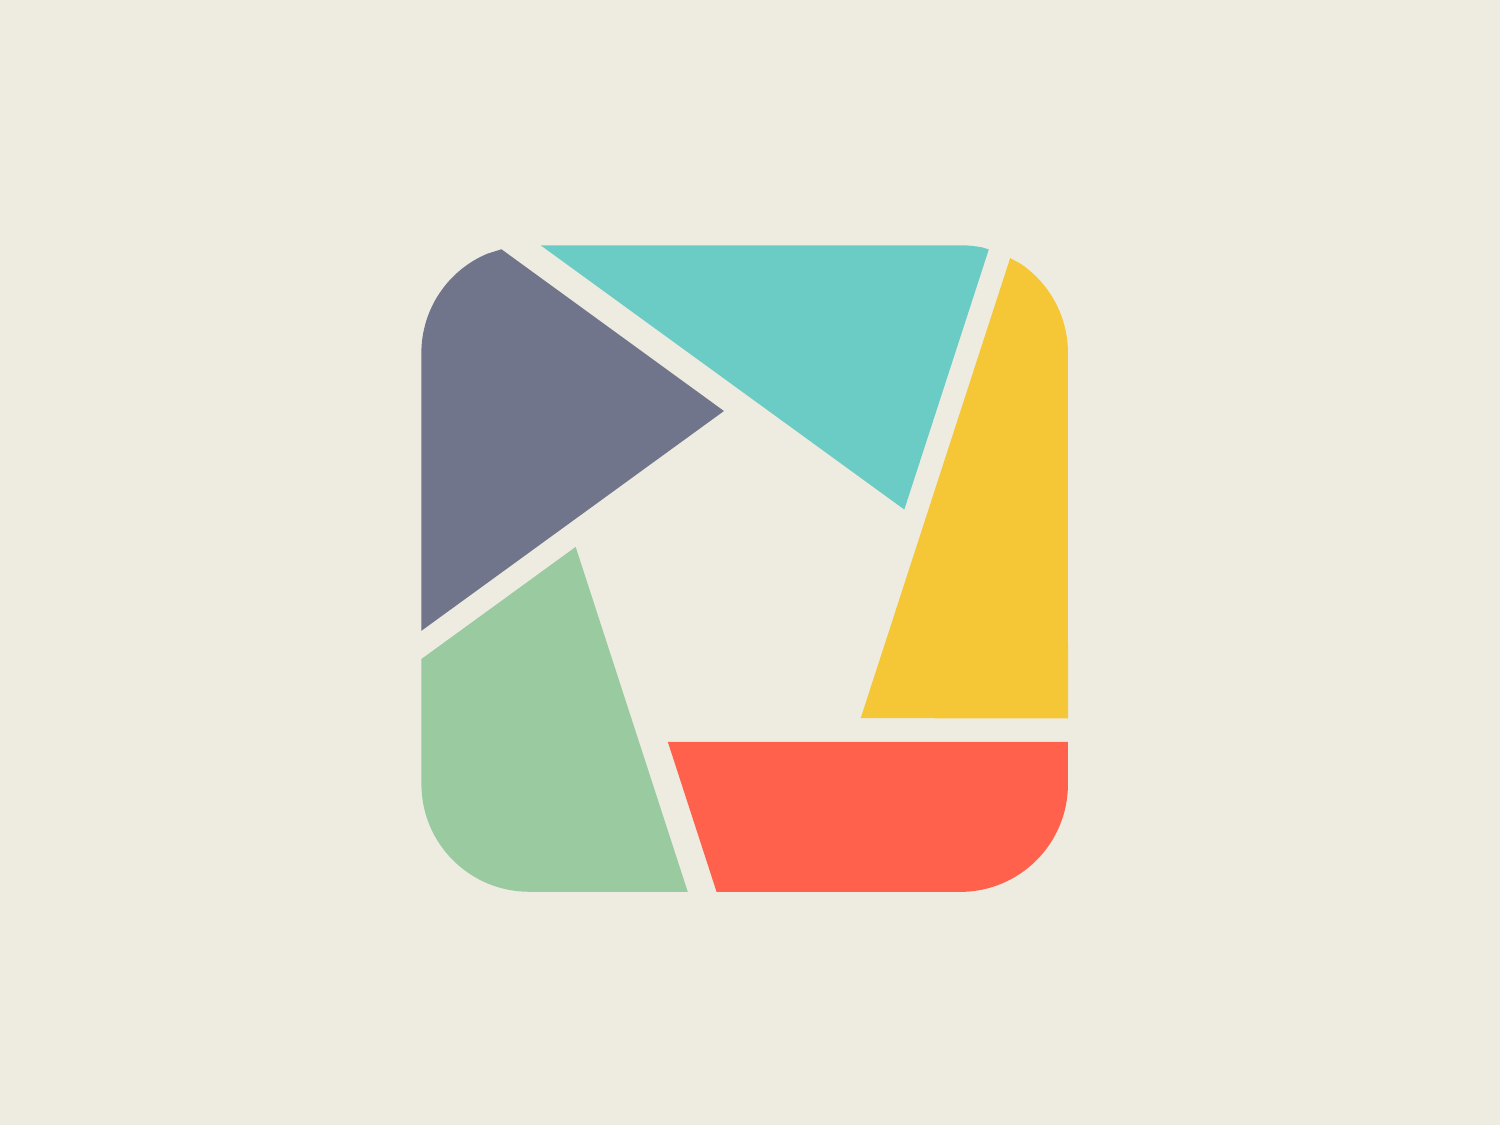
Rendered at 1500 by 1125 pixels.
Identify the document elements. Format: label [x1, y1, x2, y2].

text_box [665, 739, 1071, 895]
text_box [858, 256, 1071, 721]
text_box [419, 544, 690, 894]
text_box [419, 247, 727, 633]
text_box [538, 243, 991, 512]
